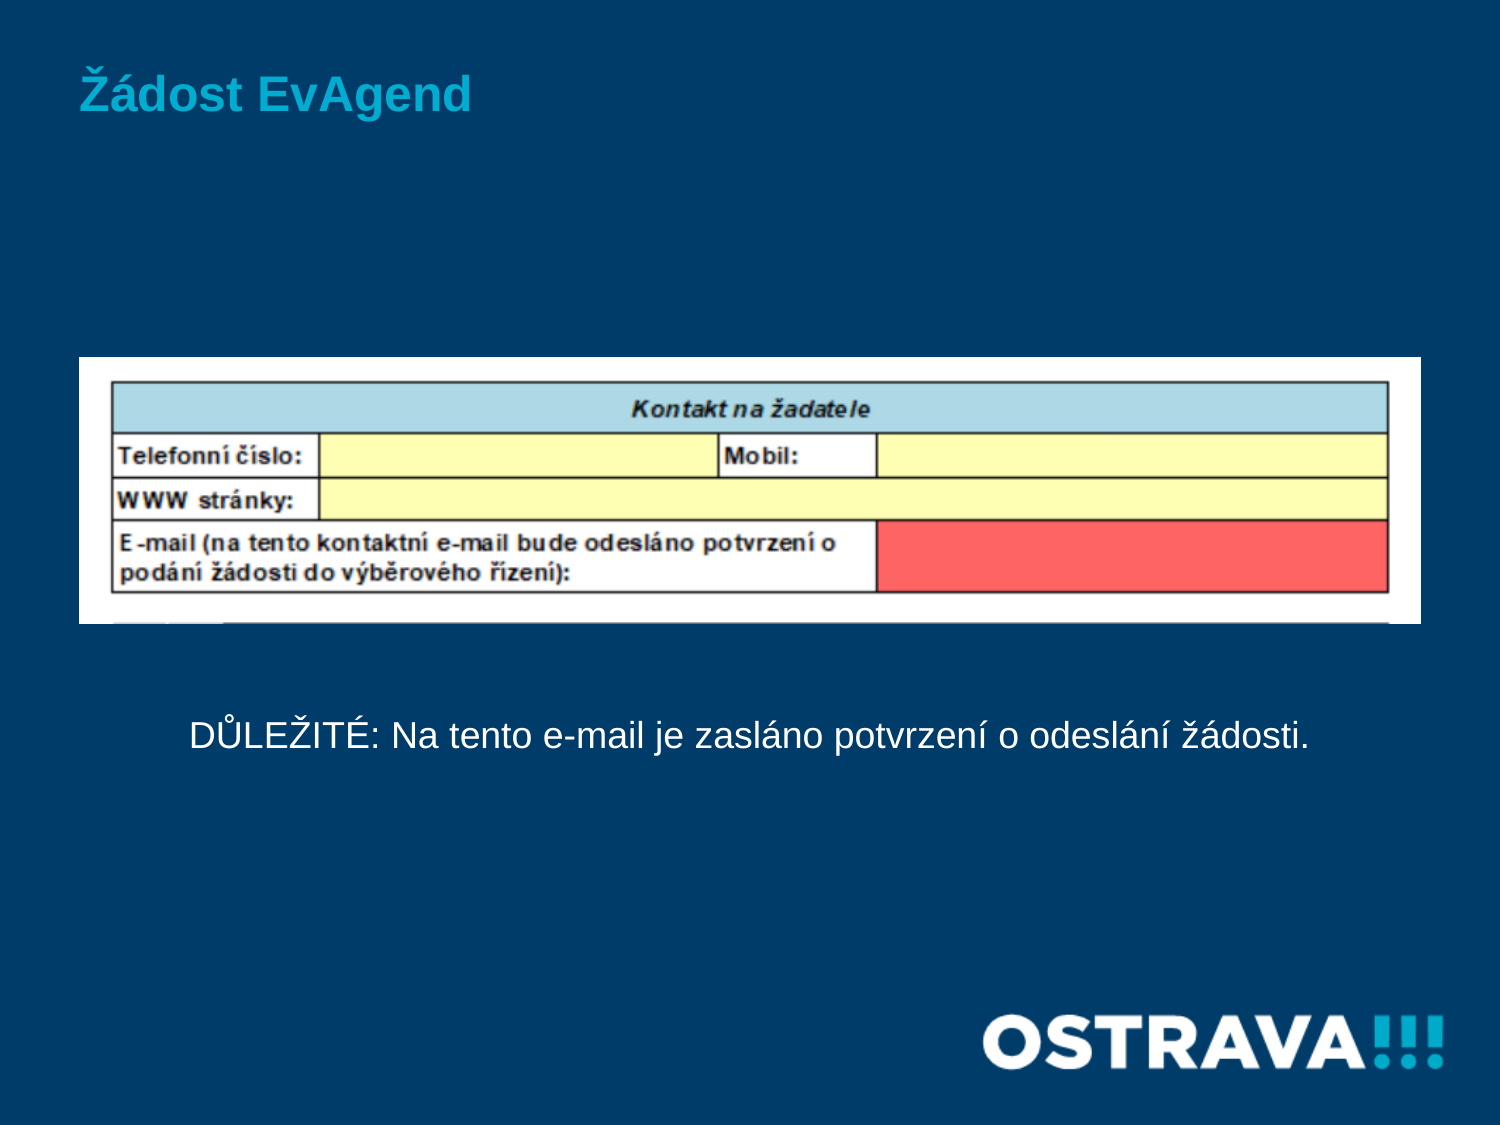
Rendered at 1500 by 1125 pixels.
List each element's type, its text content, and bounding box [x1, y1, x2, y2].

text_box Žádost EvAgend [64, 54, 1436, 130]
text_box DŮLEŽITÉ: Na tento e-mail je zasláno potvrzení o odeslání žádosti. [174, 704, 1326, 764]
picture [0, 0, 1500, 1125]
